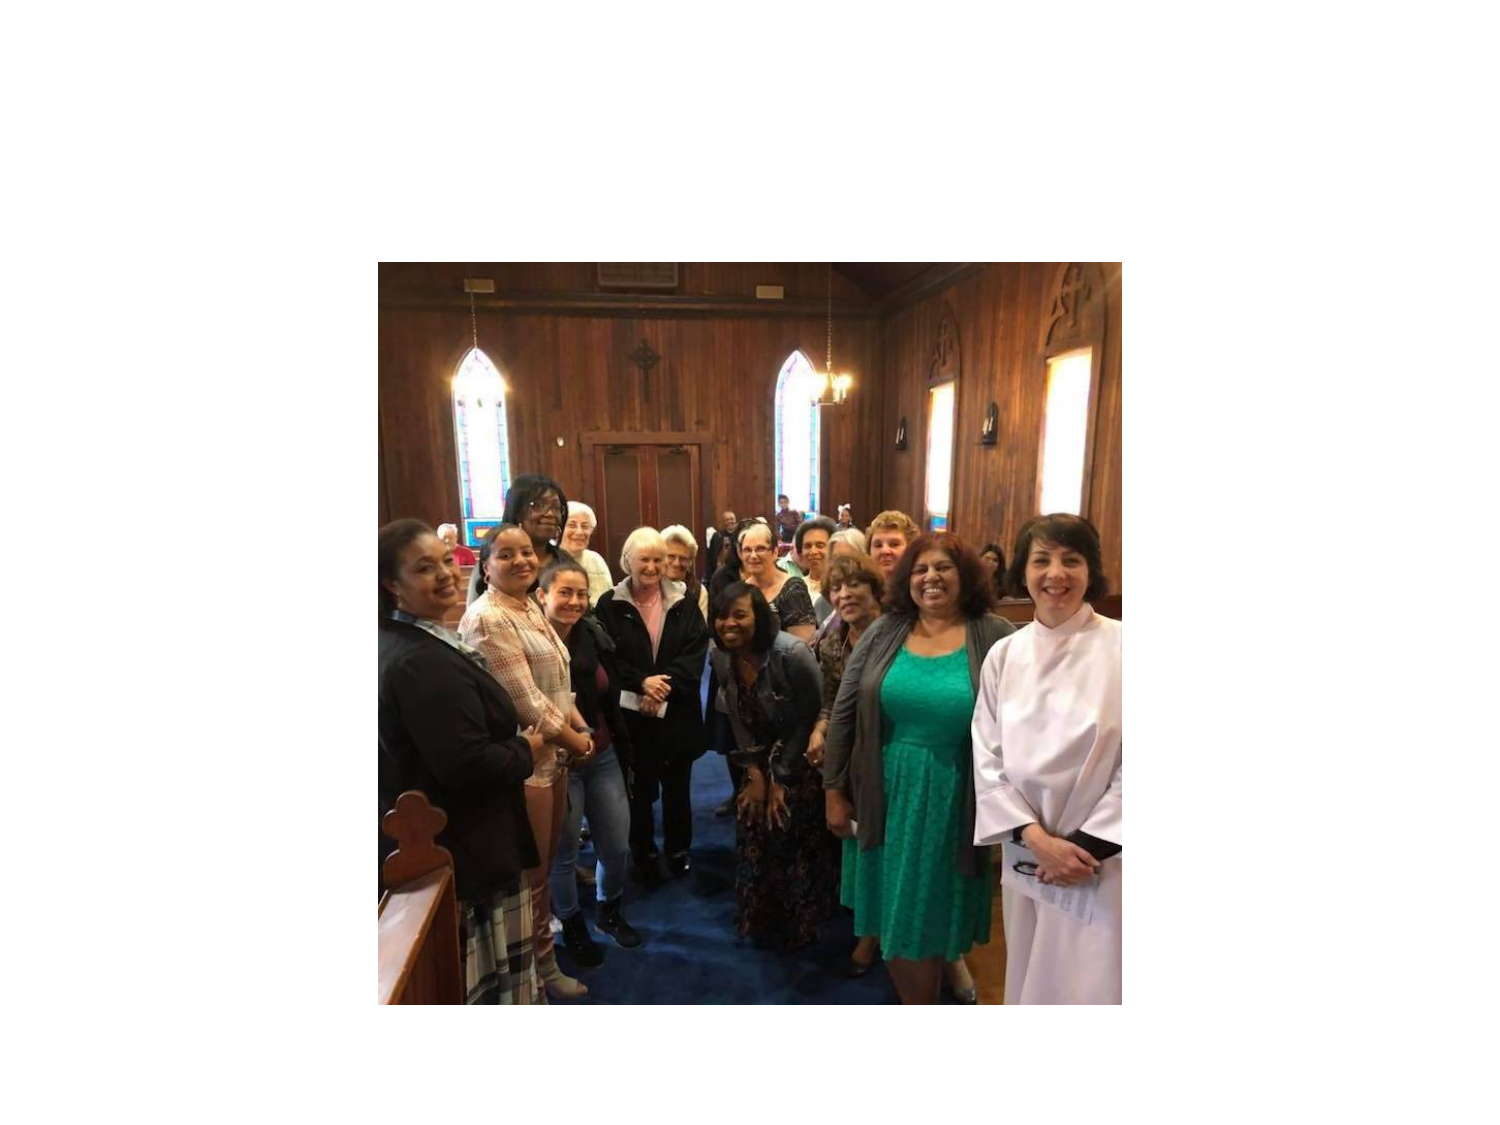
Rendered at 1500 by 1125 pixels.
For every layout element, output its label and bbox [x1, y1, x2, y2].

list [74, 262, 1426, 1006]
